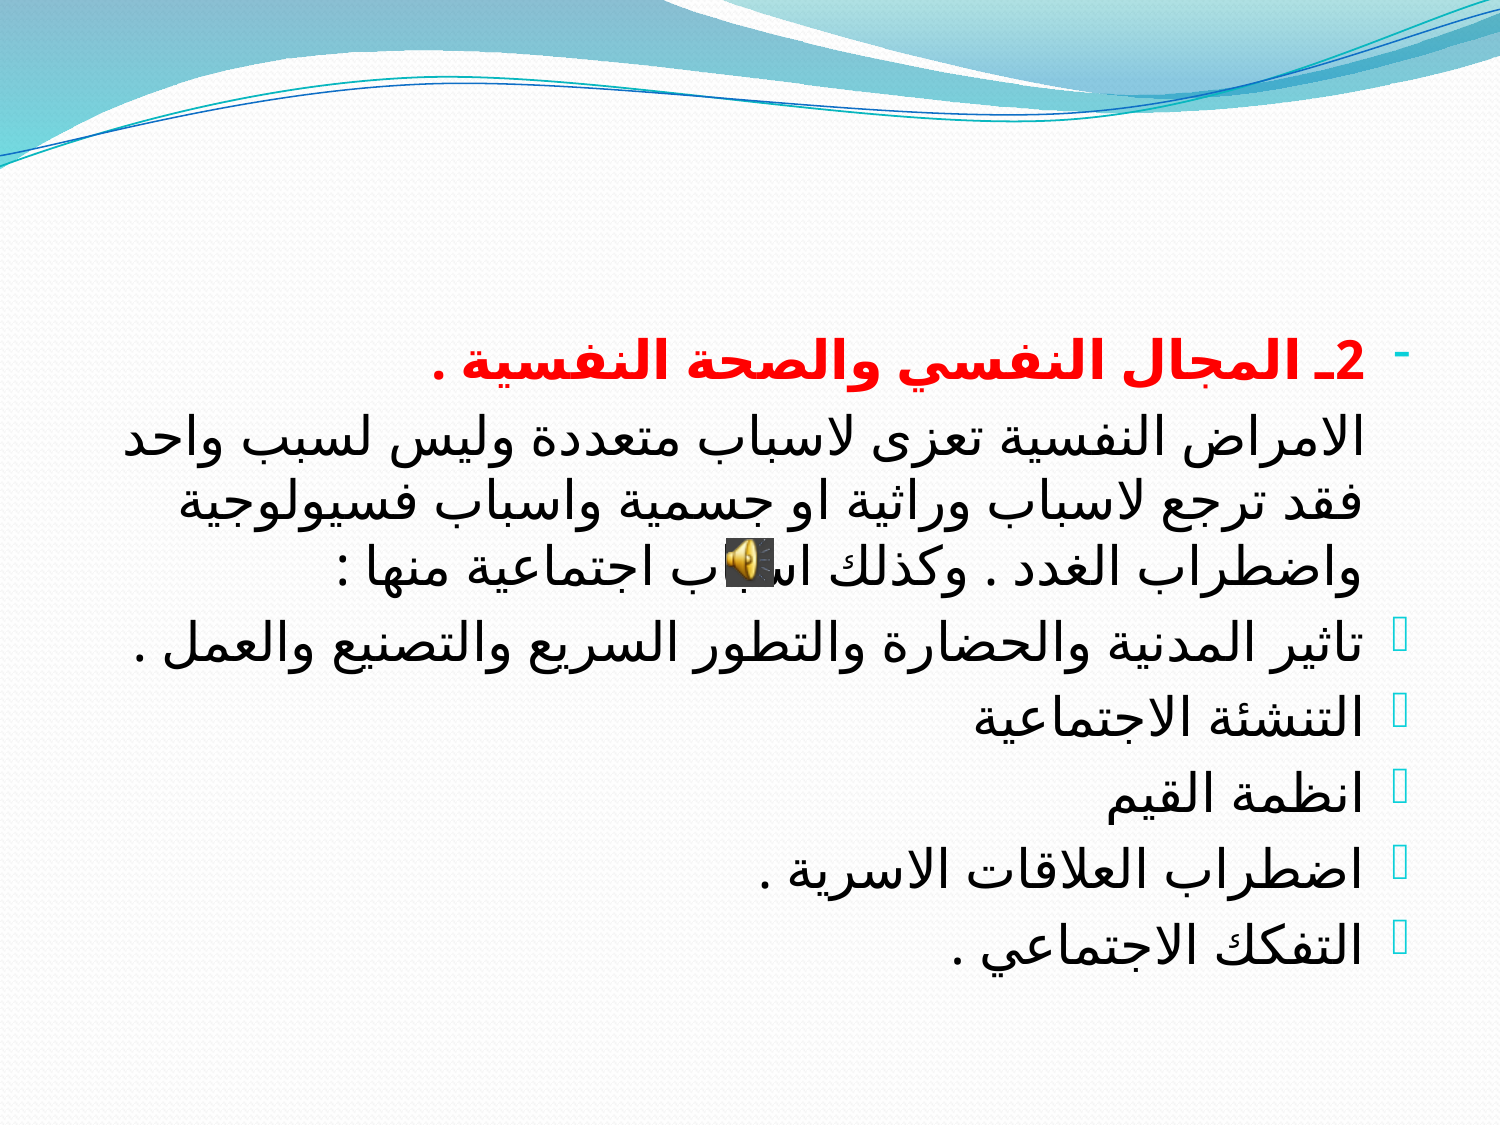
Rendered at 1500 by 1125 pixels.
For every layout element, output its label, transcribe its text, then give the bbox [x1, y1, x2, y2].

title [75, 115, 1425, 303]
picture [724, 537, 776, 588]
list 2ـ المجال النفسي والصحة النفسية . الامراض النفسية تعزى لاسباب متعددة وليس لسبب واحد فقد ترجع لاسباب وراثية او جسمية واسباب فسيولوجية واضطراب الغدد . وكذلك اسباب اجتماعية منها : تاثير المدنية والحضارة والتطور السريع والتصنيع والعمل . التنشئة الاجتماعية انظمة القيم اضطراب العلاقات الاسرية . التفكك الاجتماعي . [75, 317, 1425, 1038]
